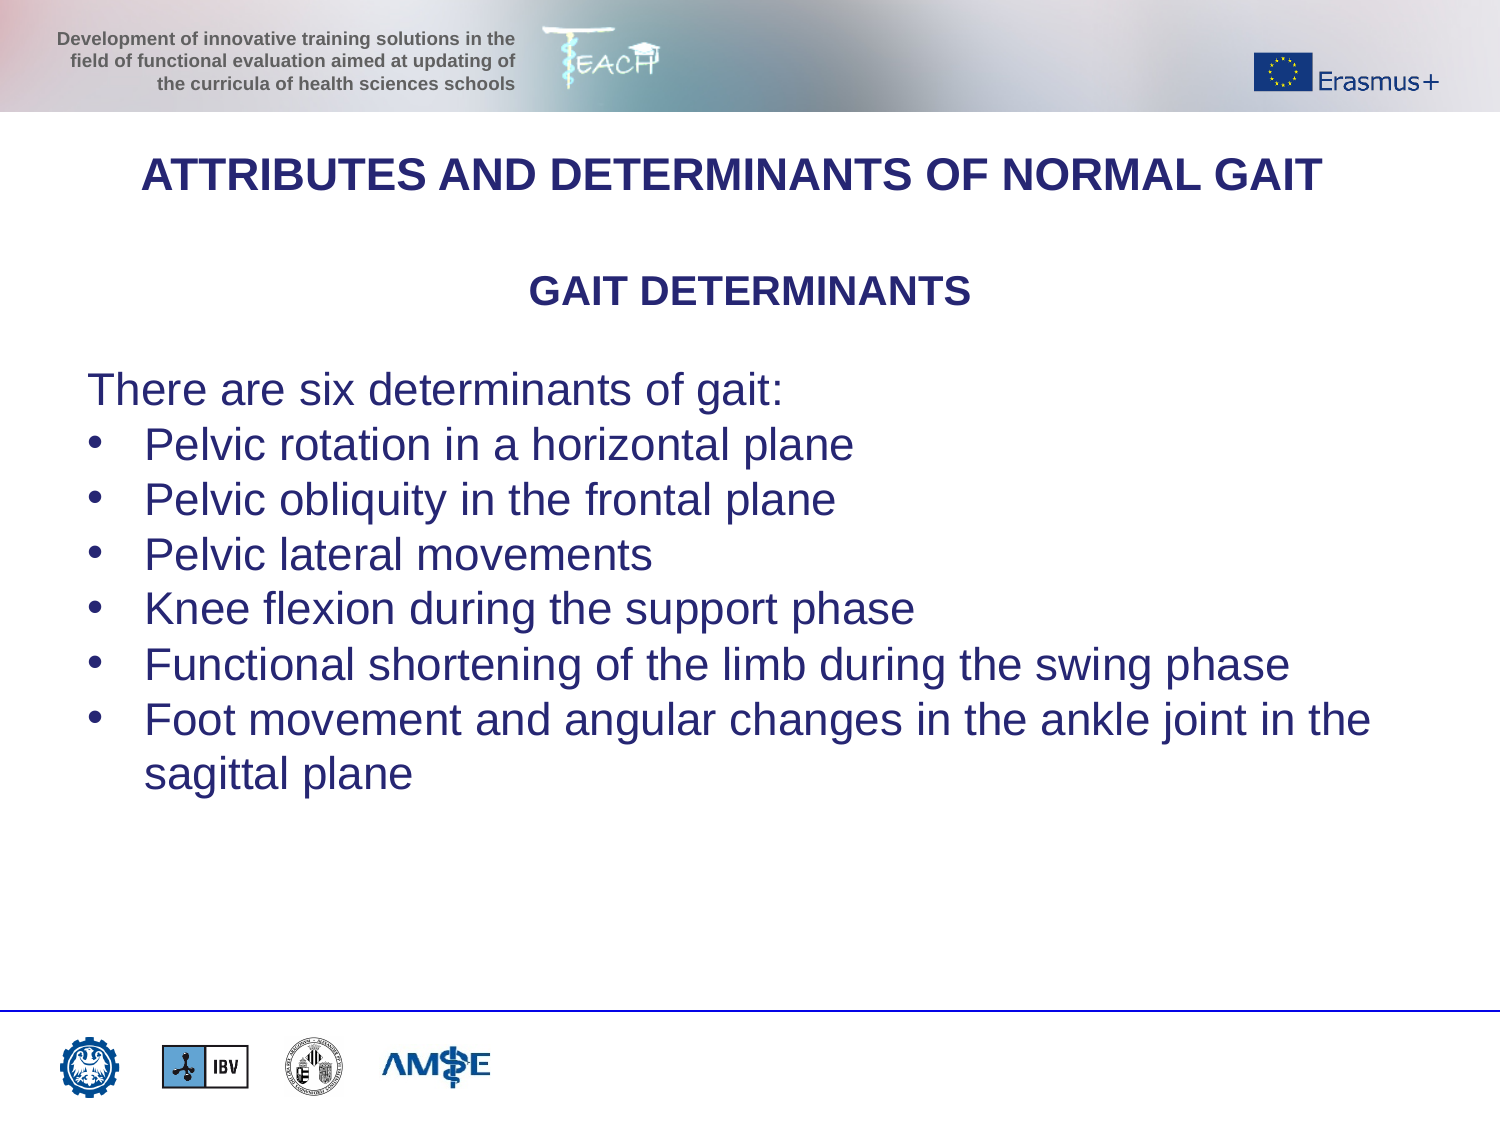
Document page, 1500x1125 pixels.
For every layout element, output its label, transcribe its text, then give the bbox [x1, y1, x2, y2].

picture [379, 1044, 491, 1089]
text_box ATTRIBUTES AND DETERMINANTS OF NORMAL GAIT [64, 137, 1400, 207]
text_box GAIT DETERMINANTS [41, 256, 1459, 322]
text_box There are six determinants of gait: Pelvic rotation in a horizontal plane Pelvic obliquity in the frontal plane Pelvic lateral movements Knee flexion during the support phase Functional shortening of the limb during the swing phase Foot movement and angular changes in the ankle joint in the sagittal plane [72, 351, 1459, 807]
picture [53, 1035, 126, 1099]
picture [0, 1, 1500, 112]
picture [161, 1044, 249, 1089]
picture [284, 1036, 344, 1097]
